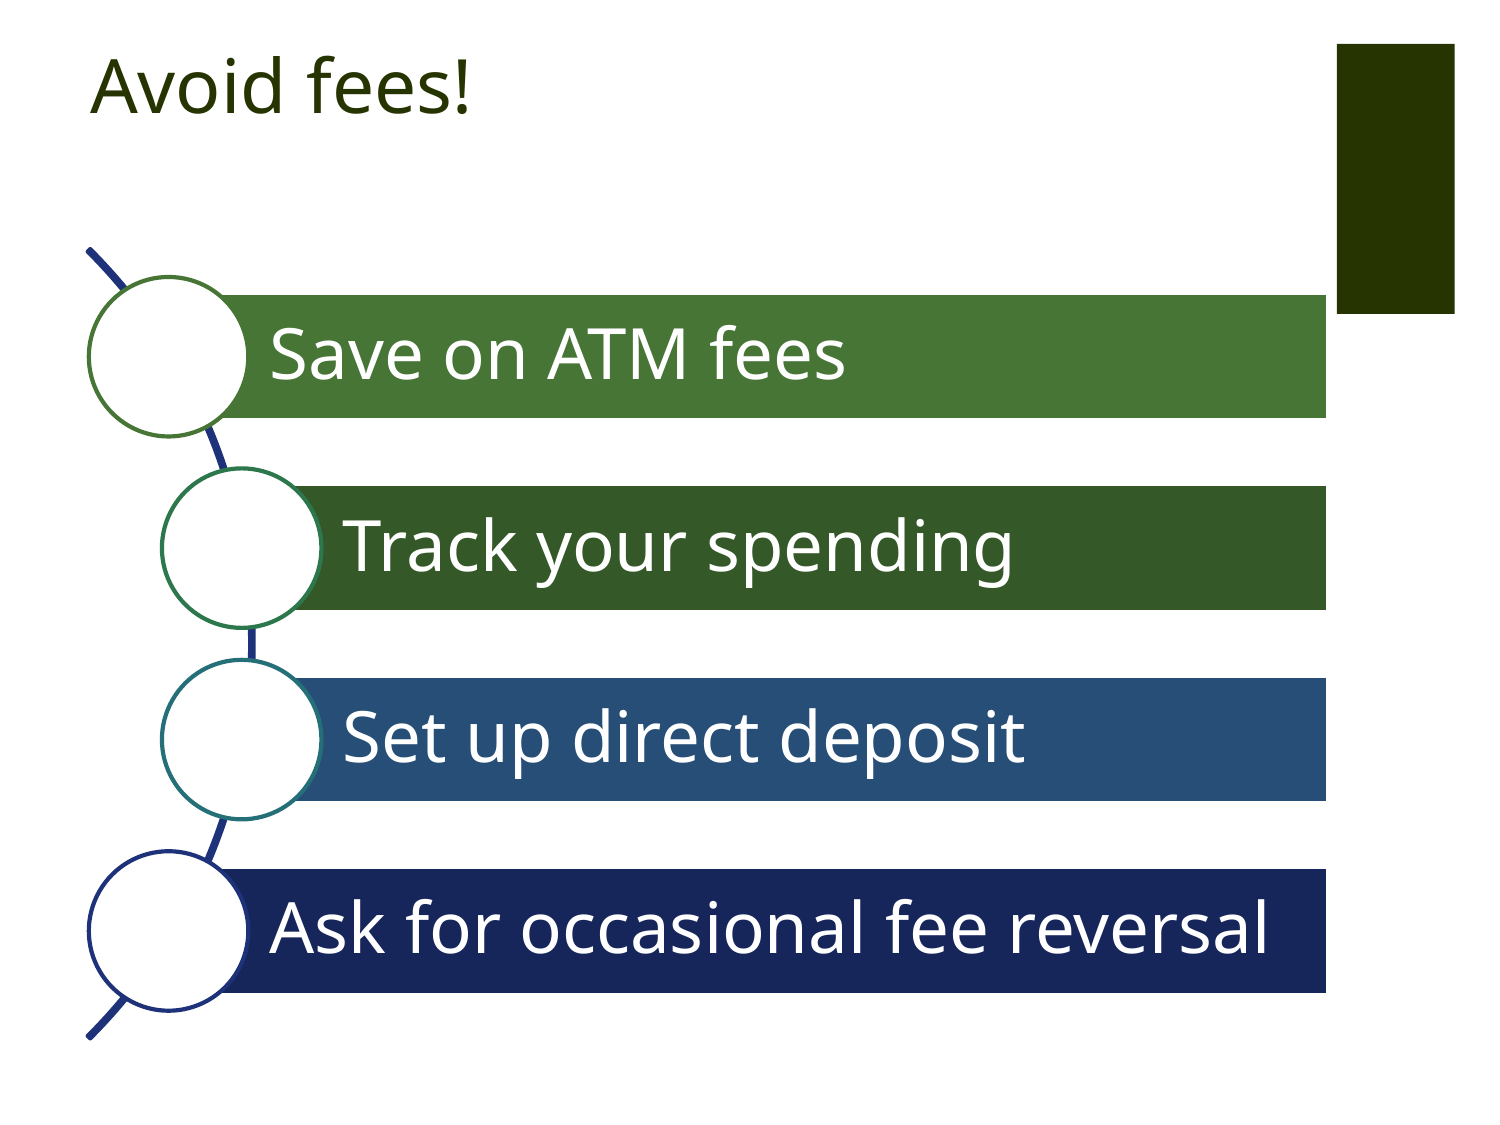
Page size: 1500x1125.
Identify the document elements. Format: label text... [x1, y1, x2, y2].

title Avoid fees! [75, 47, 1143, 136]
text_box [74, 228, 1340, 1059]
